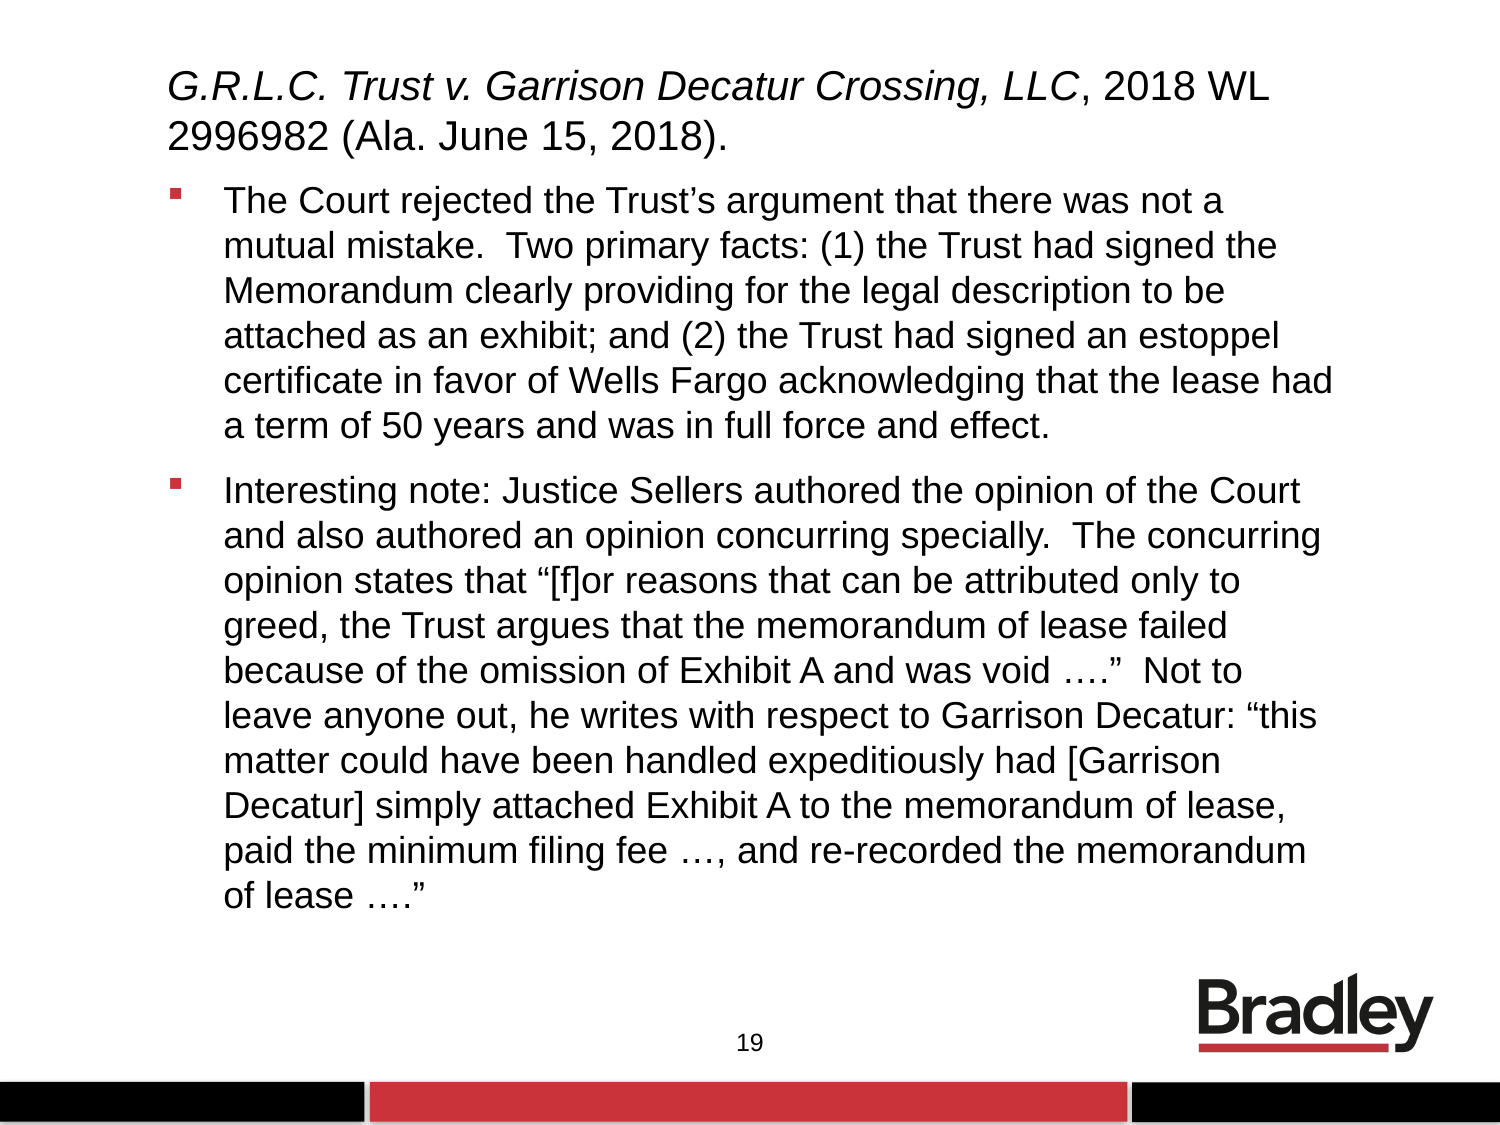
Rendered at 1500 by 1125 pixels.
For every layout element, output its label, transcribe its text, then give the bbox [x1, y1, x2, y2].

picture [1166, 945, 1467, 1085]
slide_number 19 [575, 1011, 925, 1072]
list The Court rejected the Trust’s argument that there was not a mutual mistake. Two primary facts: (1) the Trust had signed the Memorandum clearly providing for the legal description to be attached as an exhibit; and (2) the Trust had signed an estoppel certificate in favor of Wells Fargo acknowledging that the lease had a term of 50 years and was in full force and effect. Interesting note: Justice Sellers authored the opinion of the Court and also authored an opinion concurring specially. The concurring opinion states that “[f]or reasons that can be attributed only to greed, the Trust argues that the memorandum of lease failed because of the omission of Exhibit A and was void ….” Not to leave anyone out, he writes with respect to Garrison Decatur: “this matter could have been handled expeditiously had [Garrison Decatur] simply attached Exhibit A to the memorandum of lease, paid the minimum filing fee …, and re-recorded the memorandum of lease ….” [152, 168, 1353, 918]
title G.R.L.C. Trust v. Garrison Decatur Crossing, LLC, 2018 WL 2996982 (Ala. June 15, 2018). [152, 50, 1353, 168]
